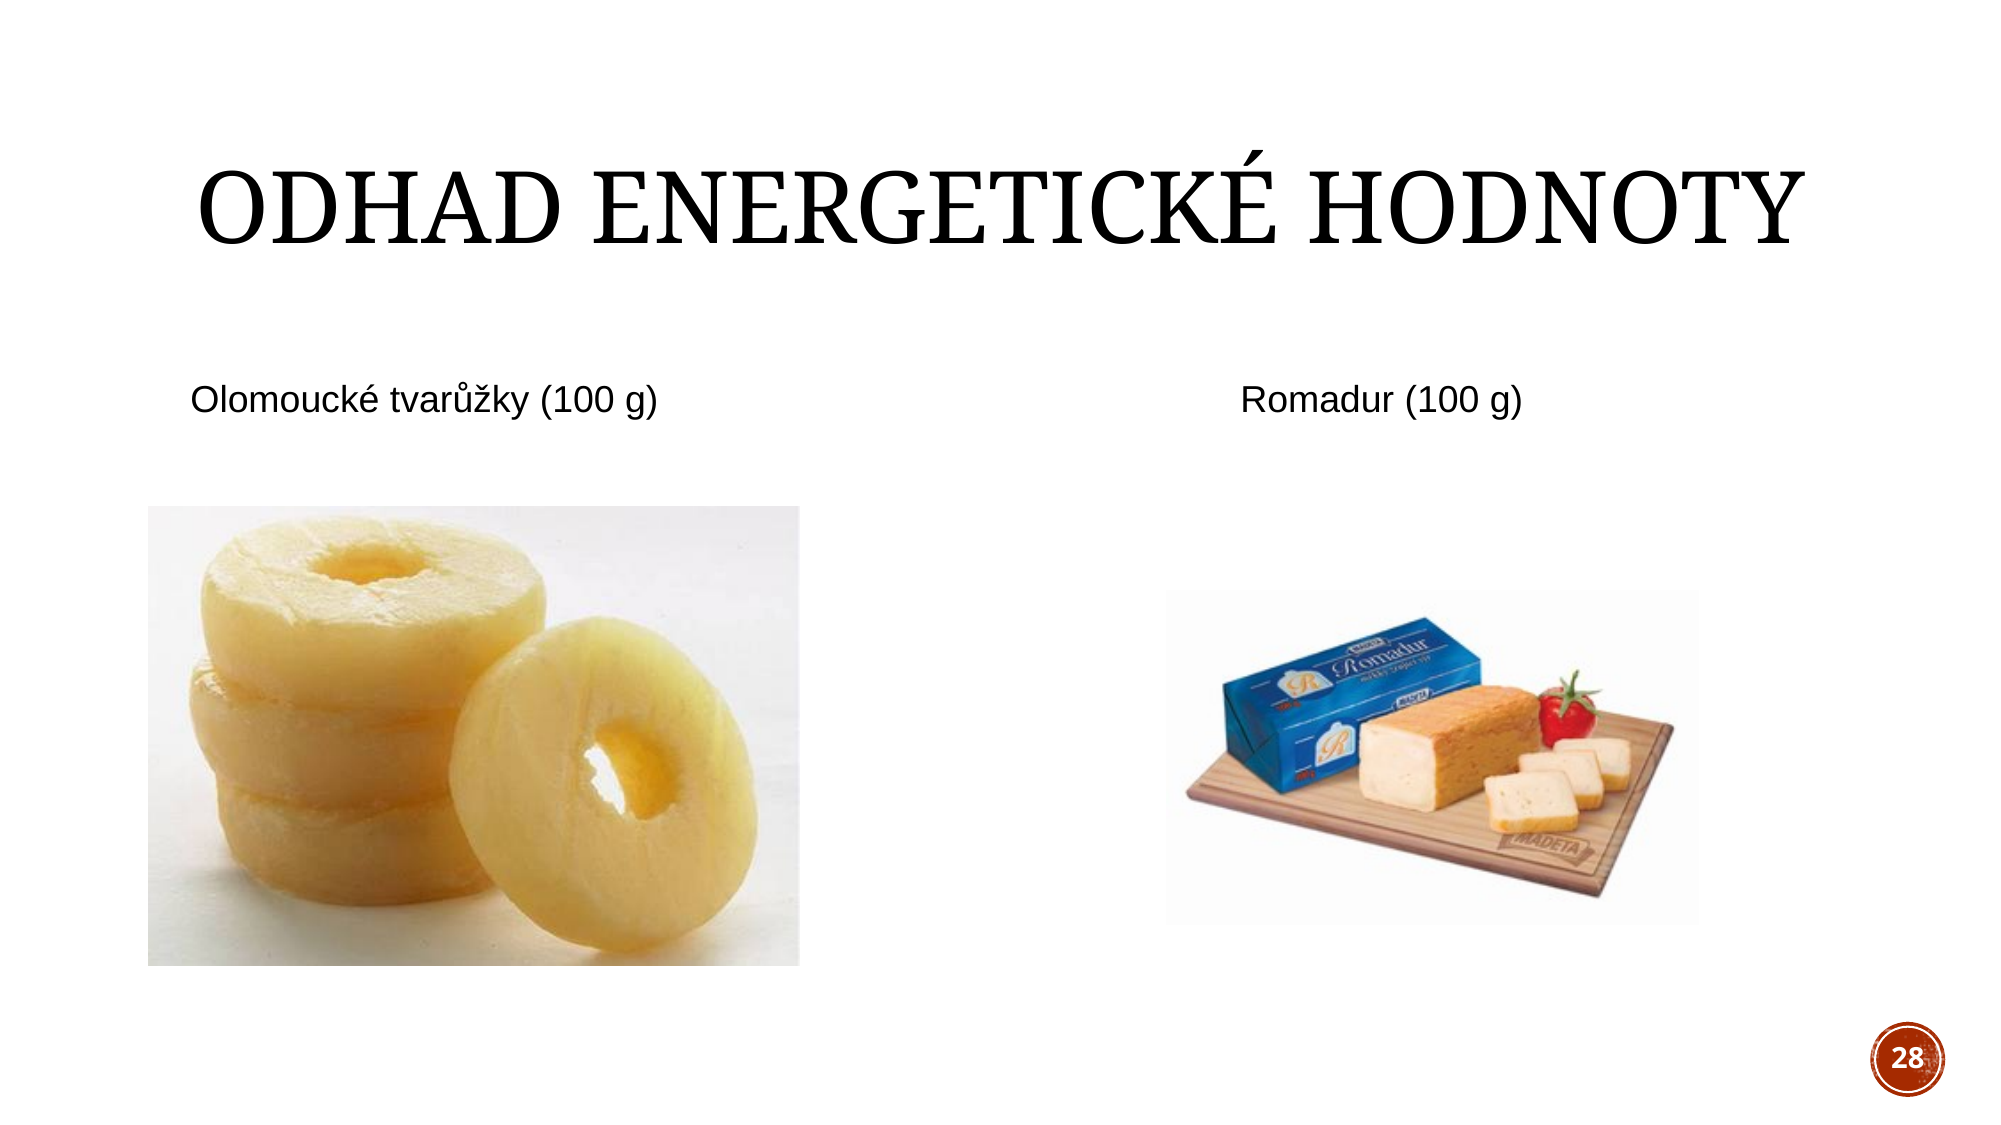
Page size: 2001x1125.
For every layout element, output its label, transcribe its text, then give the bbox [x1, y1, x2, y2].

title Odhad energetické hodnoty [175, 79, 1826, 344]
list Olomoucké tvarůžky (100 g) Romadur (100 g) [175, 372, 1826, 1038]
picture [148, 506, 800, 966]
picture [1166, 590, 1699, 925]
slide_number 28 [1855, 1028, 1961, 1089]
